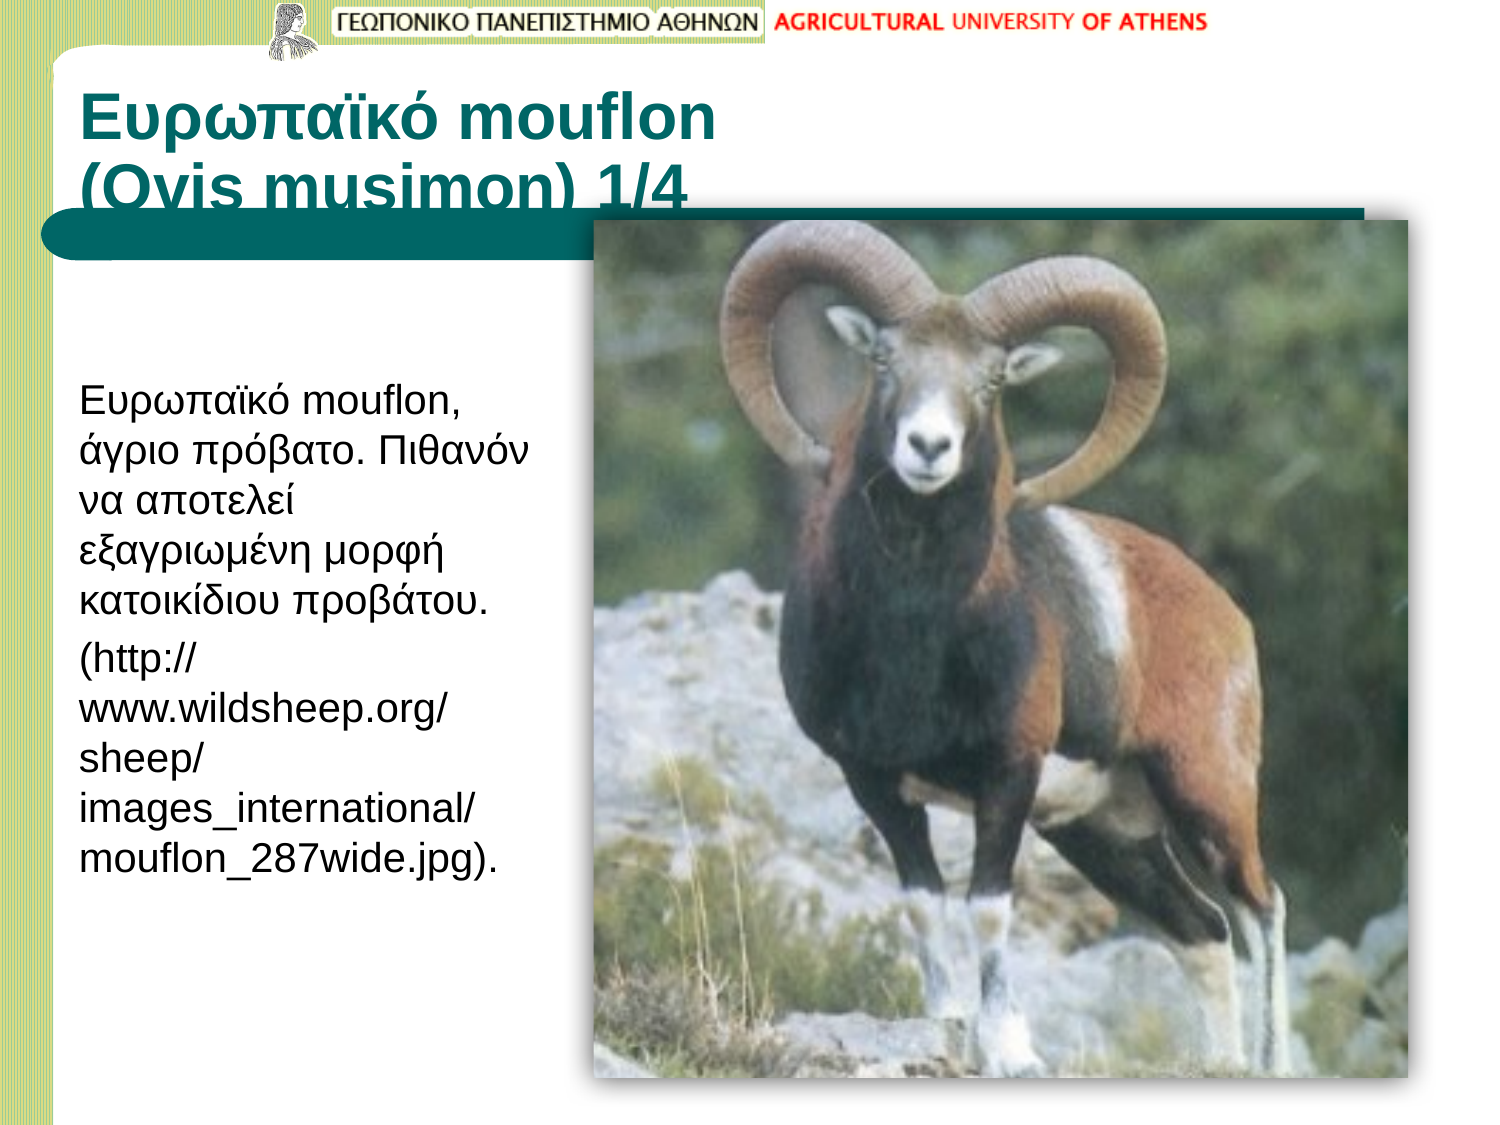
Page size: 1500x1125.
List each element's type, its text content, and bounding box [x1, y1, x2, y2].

list Ευρωπαϊκό mouflon, άγριο πρόβατο. Πιθανόν να αποτελεί εξαγριωμένη μορφή κατοικίδιου προβάτου. (http://www.wildsheep.org/sheep/images_international/mouflon_287wide.jpg). [63, 364, 548, 1095]
picture [593, 220, 1409, 1078]
picture [269, 0, 1228, 61]
title Ευρωπαϊκό mouflon (Οvis musimon) 1/4 [64, 74, 1366, 233]
